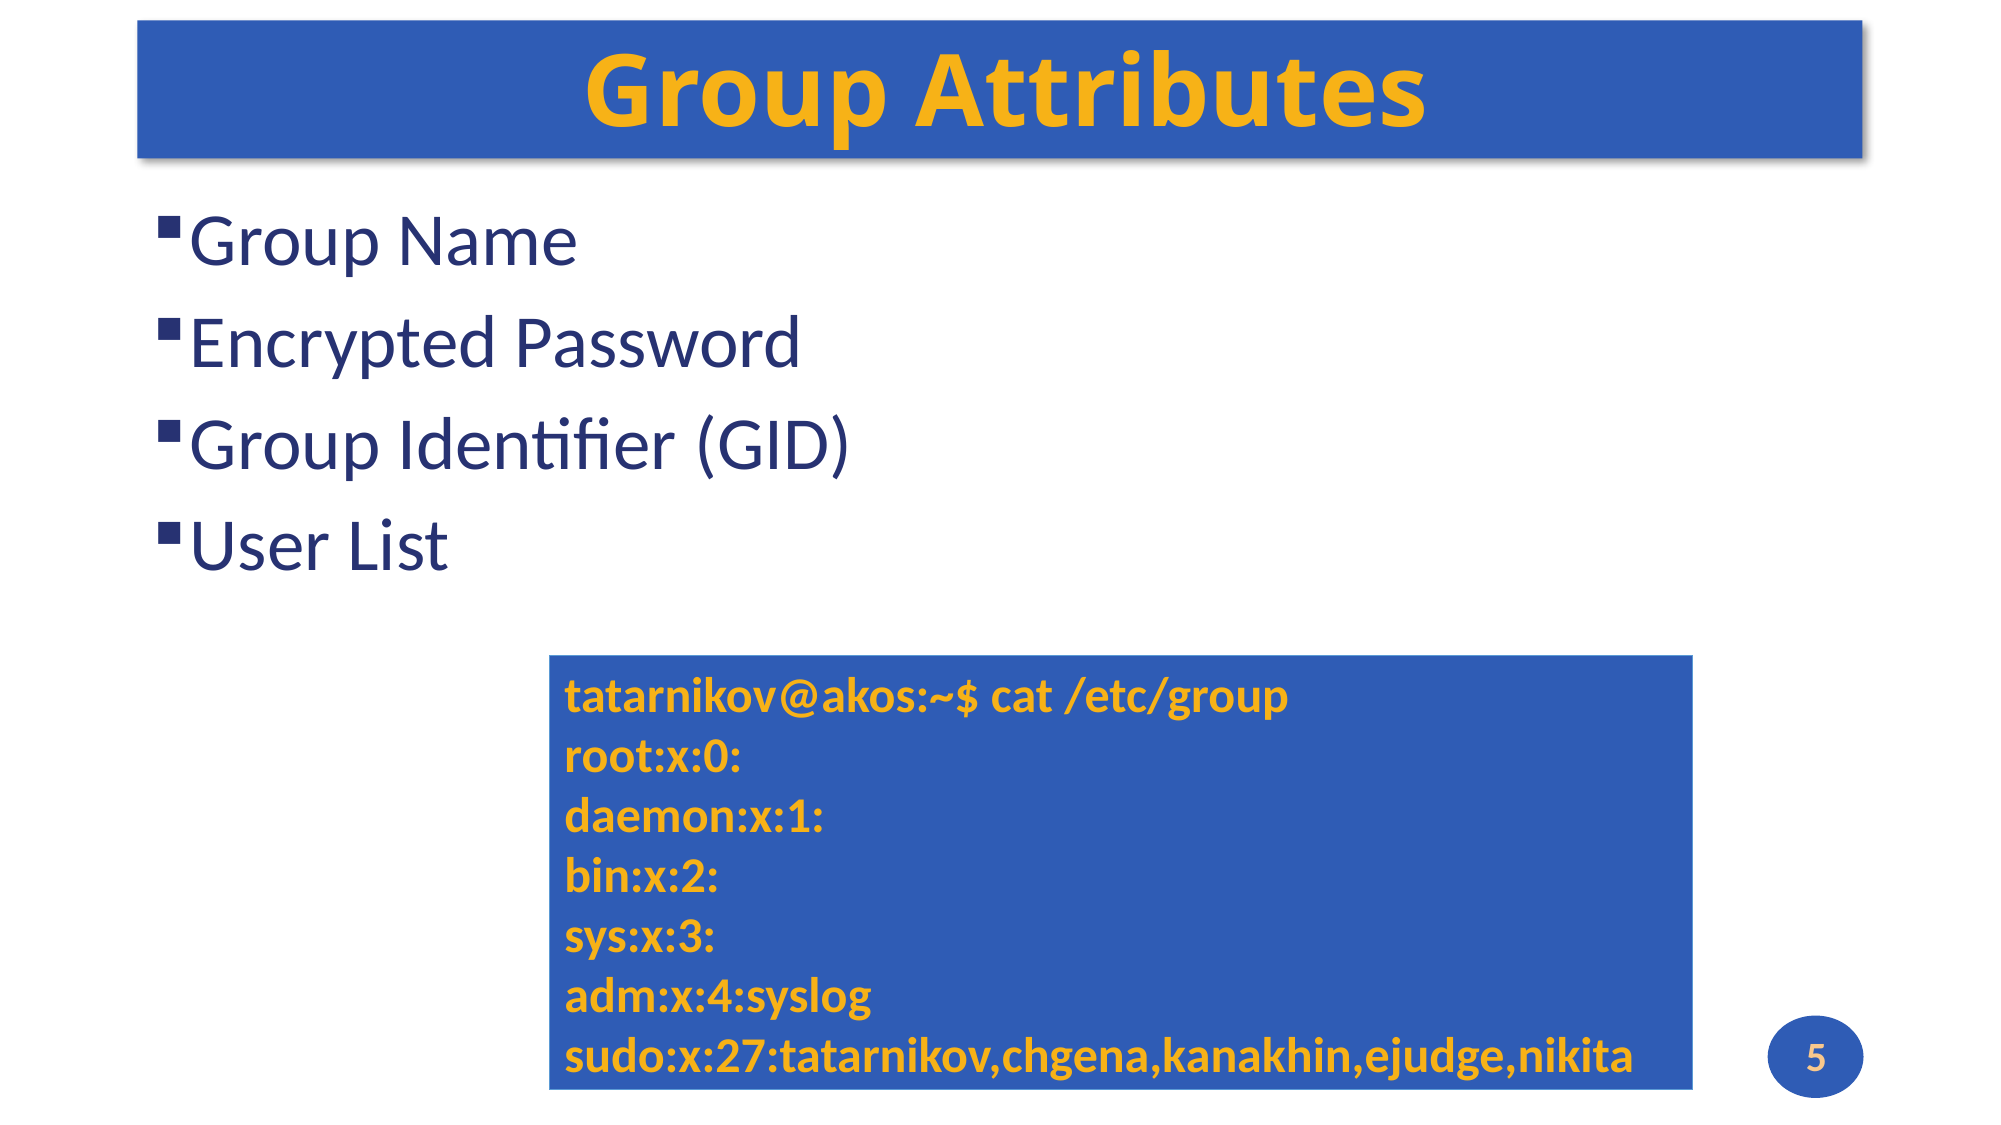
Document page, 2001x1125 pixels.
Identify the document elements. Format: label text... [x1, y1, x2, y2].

list Group Name Encrypted Password Group Identifier (GID) User List [137, 193, 1863, 1014]
slide_number 5 [1767, 1015, 1866, 1095]
title Group Attributes [137, 17, 1863, 156]
text_box tatarnikov@akos:~$ cat /etc/group root:x:0: daemon:x:1: bin:x:2: sys:x:3: adm:x:4:syslog sudo:x:27:tatarnikov,chgena,kanakhin,ejudge,nikita [549, 655, 1693, 1090]
